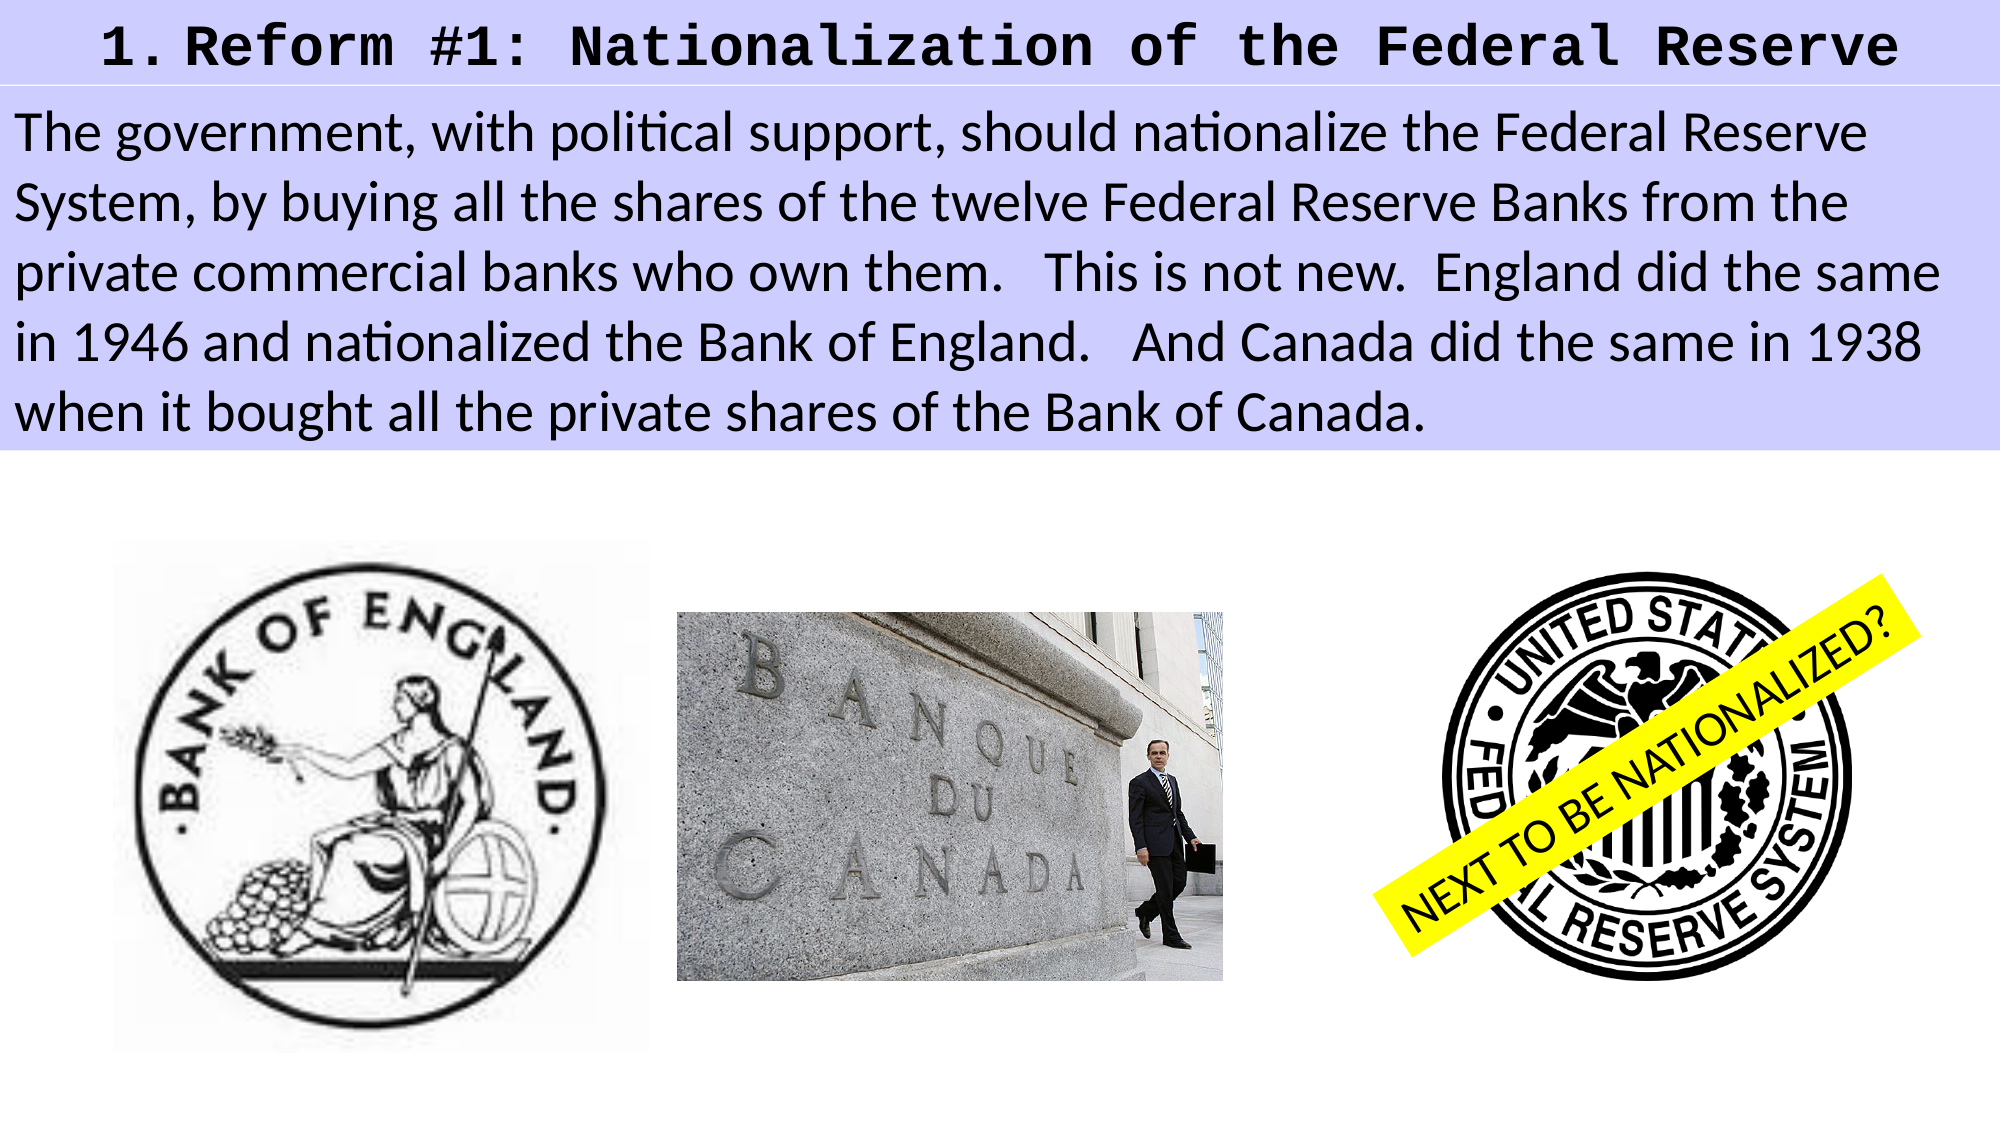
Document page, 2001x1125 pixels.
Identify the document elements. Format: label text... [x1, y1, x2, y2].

picture [1442, 571, 1852, 981]
picture [113, 540, 650, 1053]
text_box NEXT TO BE NATIONALIZED? [1852, 573, 1922, 681]
text_box Reform #1: Nationalization of the Federal Reserve [0, 0, 2000, 85]
picture [677, 612, 1223, 981]
text_box The government, with political support, should nationalize the Federal Reserve System, by buying all the shares of the twelve Federal Reserve Banks from the private commercial banks who own them. This is not new. England did the same in 1946 and nationalized the Bank of England. And Canada did the same in 1938 when it bought all the private shares of the Bank of Canada. [0, 85, 2000, 451]
text_box NEXT TO BE NATIONALIZED? [1372, 850, 1442, 958]
